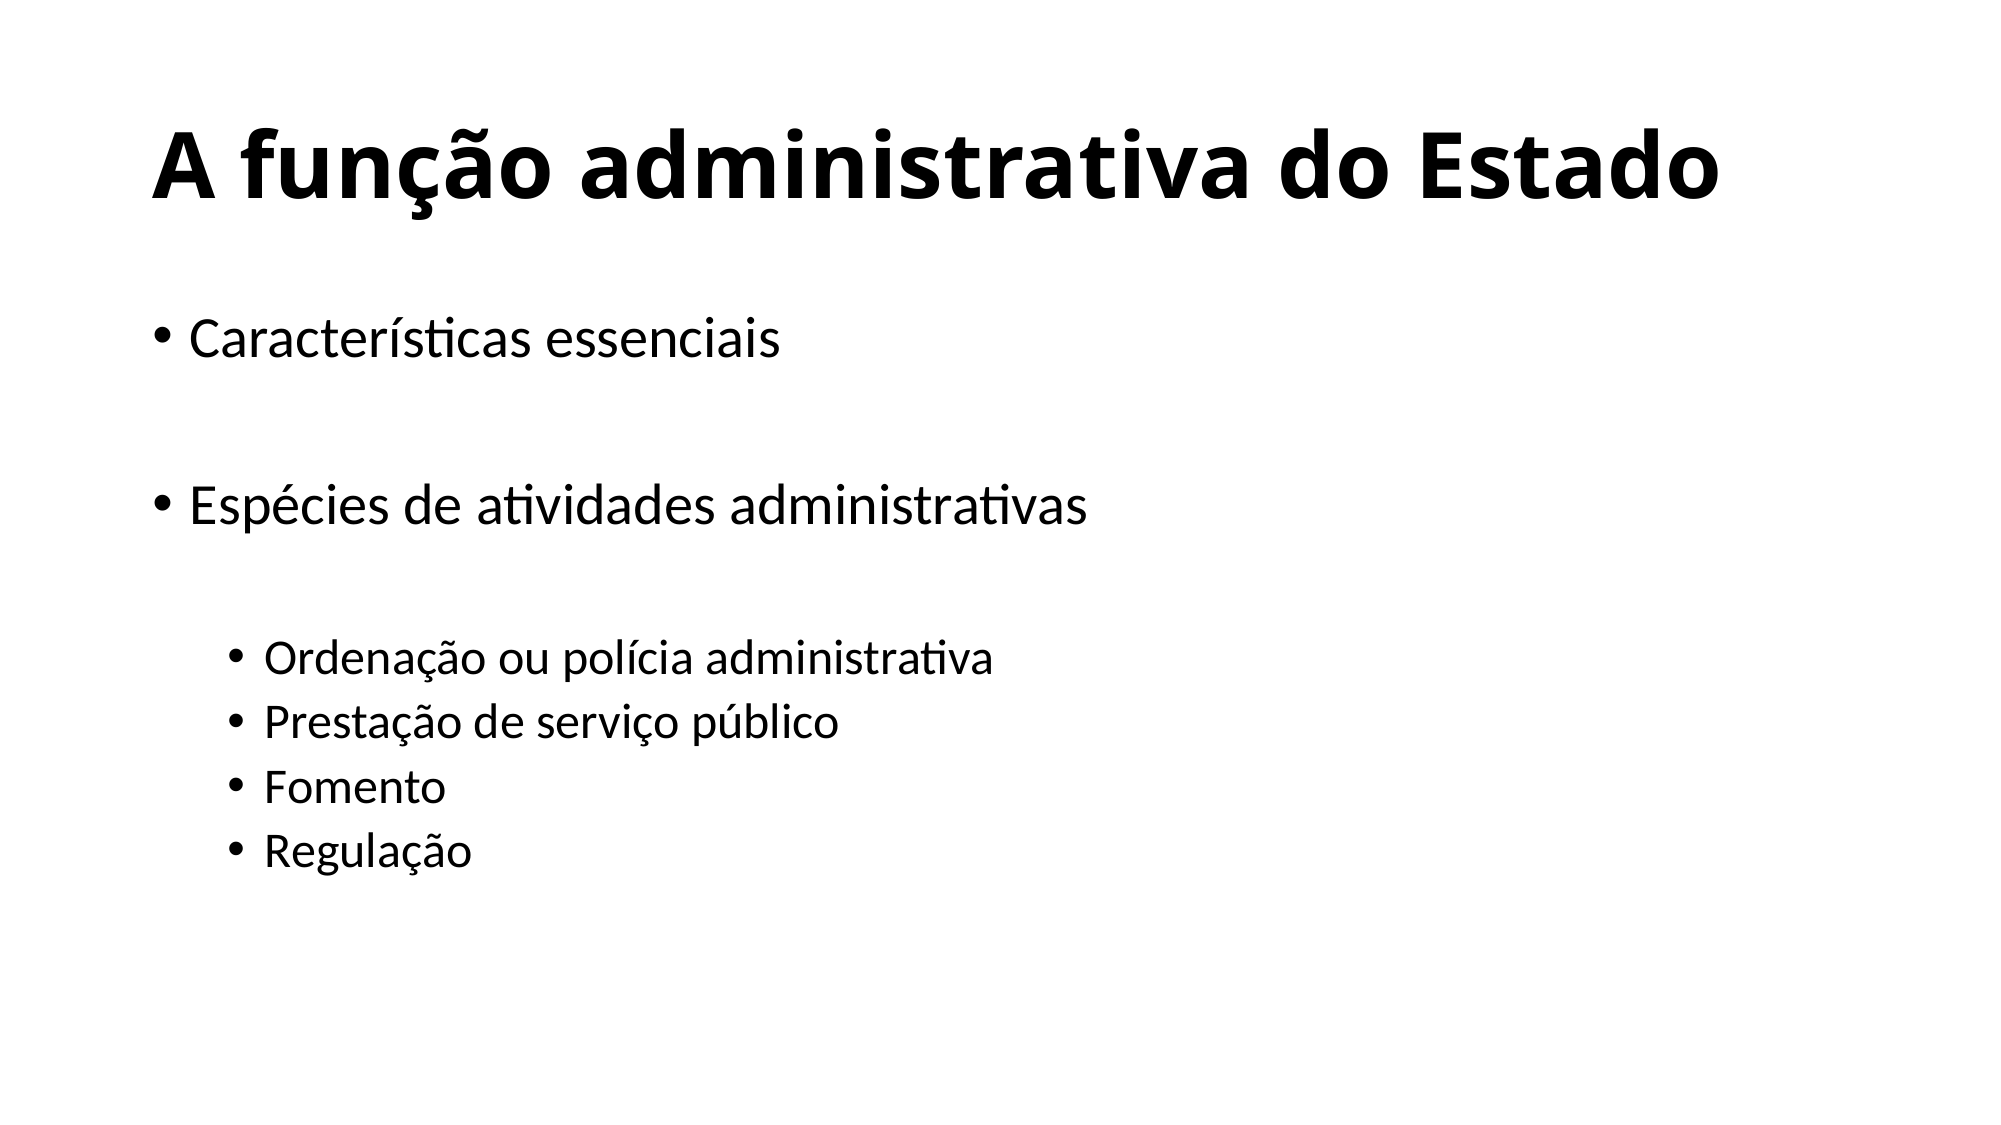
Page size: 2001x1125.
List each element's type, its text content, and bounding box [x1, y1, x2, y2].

list Características essenciais Espécies de atividades administrativas Ordenação ou polícia administrativa Prestação de serviço público Fomento Regulação [137, 299, 1863, 1014]
title A função administrativa do Estado [137, 59, 1863, 278]
